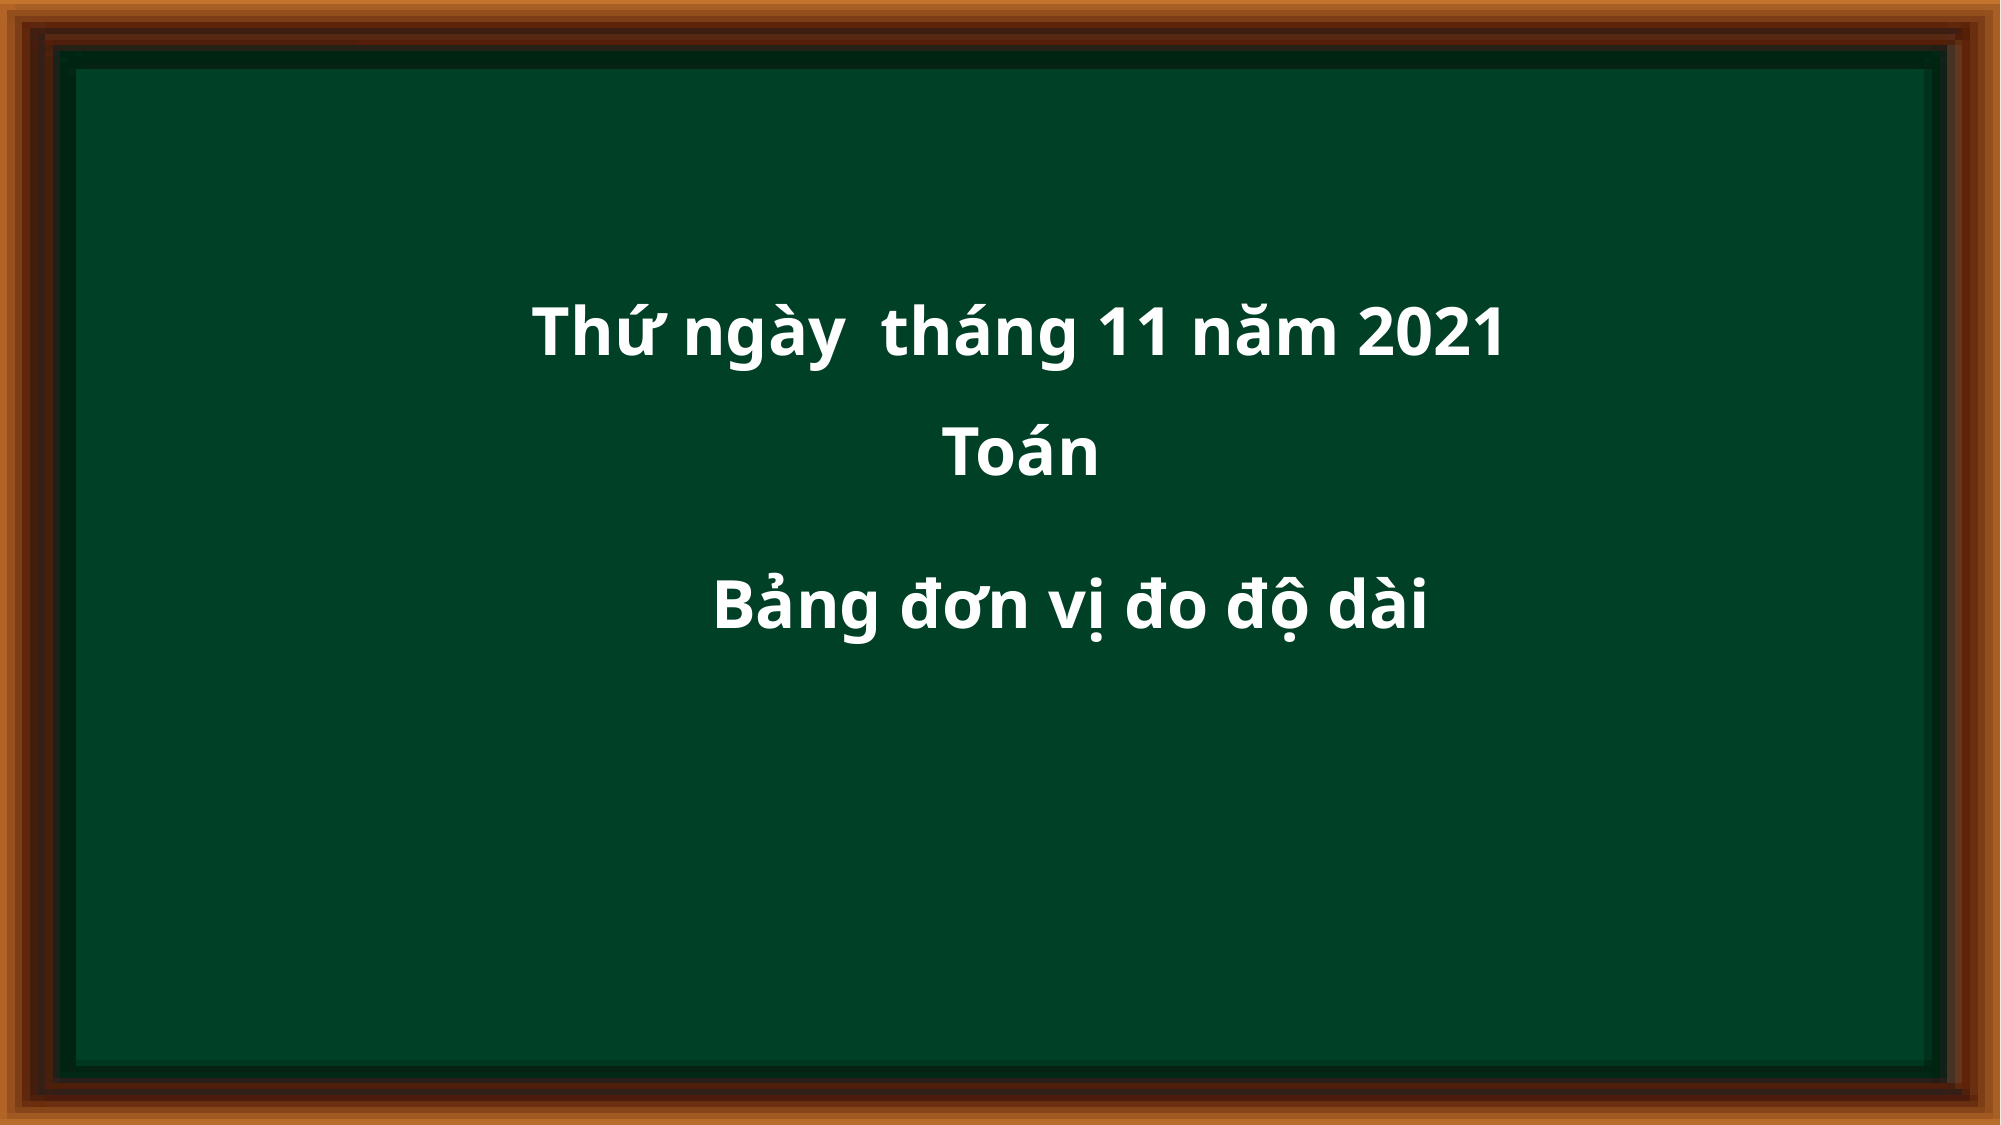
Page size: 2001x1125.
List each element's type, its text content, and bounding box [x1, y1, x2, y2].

text_box Thứ ngày tháng 11 năm 2021 Toán [407, 241, 1636, 496]
text_box Bảng đơn vị đo độ dài [696, 554, 1446, 650]
picture [0, 0, 2001, 1125]
